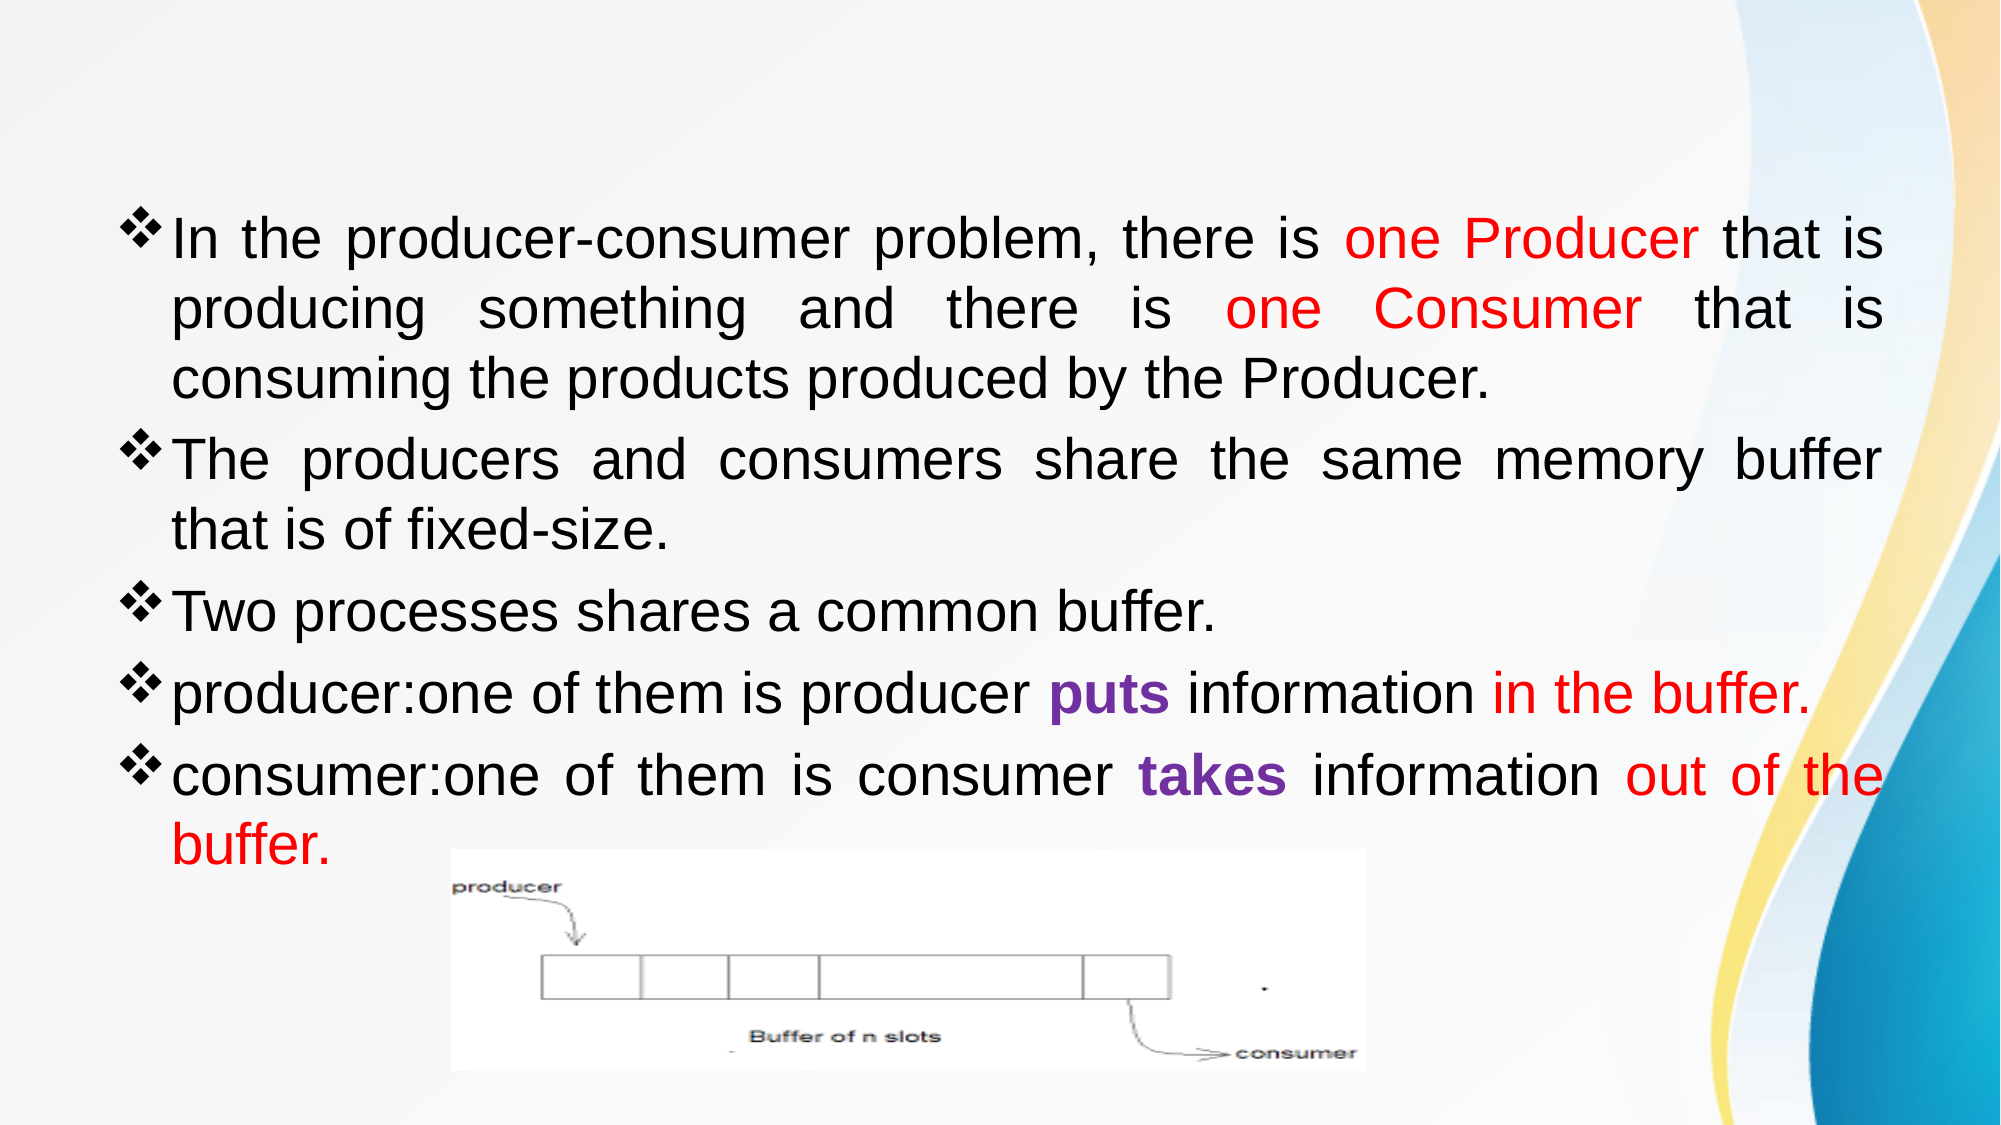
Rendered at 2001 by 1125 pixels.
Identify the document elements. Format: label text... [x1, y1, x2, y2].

picture [0, 0, 2001, 1125]
list In the producer-consumer problem, there is one Producer that is producing something and there is one Consumer that is consuming the products produced by the Producer. The producers and consumers share the same memory buffer that is of fixed-size. Two processes shares a common buffer. producer:one of them is producer puts information in the buffer. consumer:one of them is consumer takes information out of the buffer. [99, 192, 1901, 1006]
